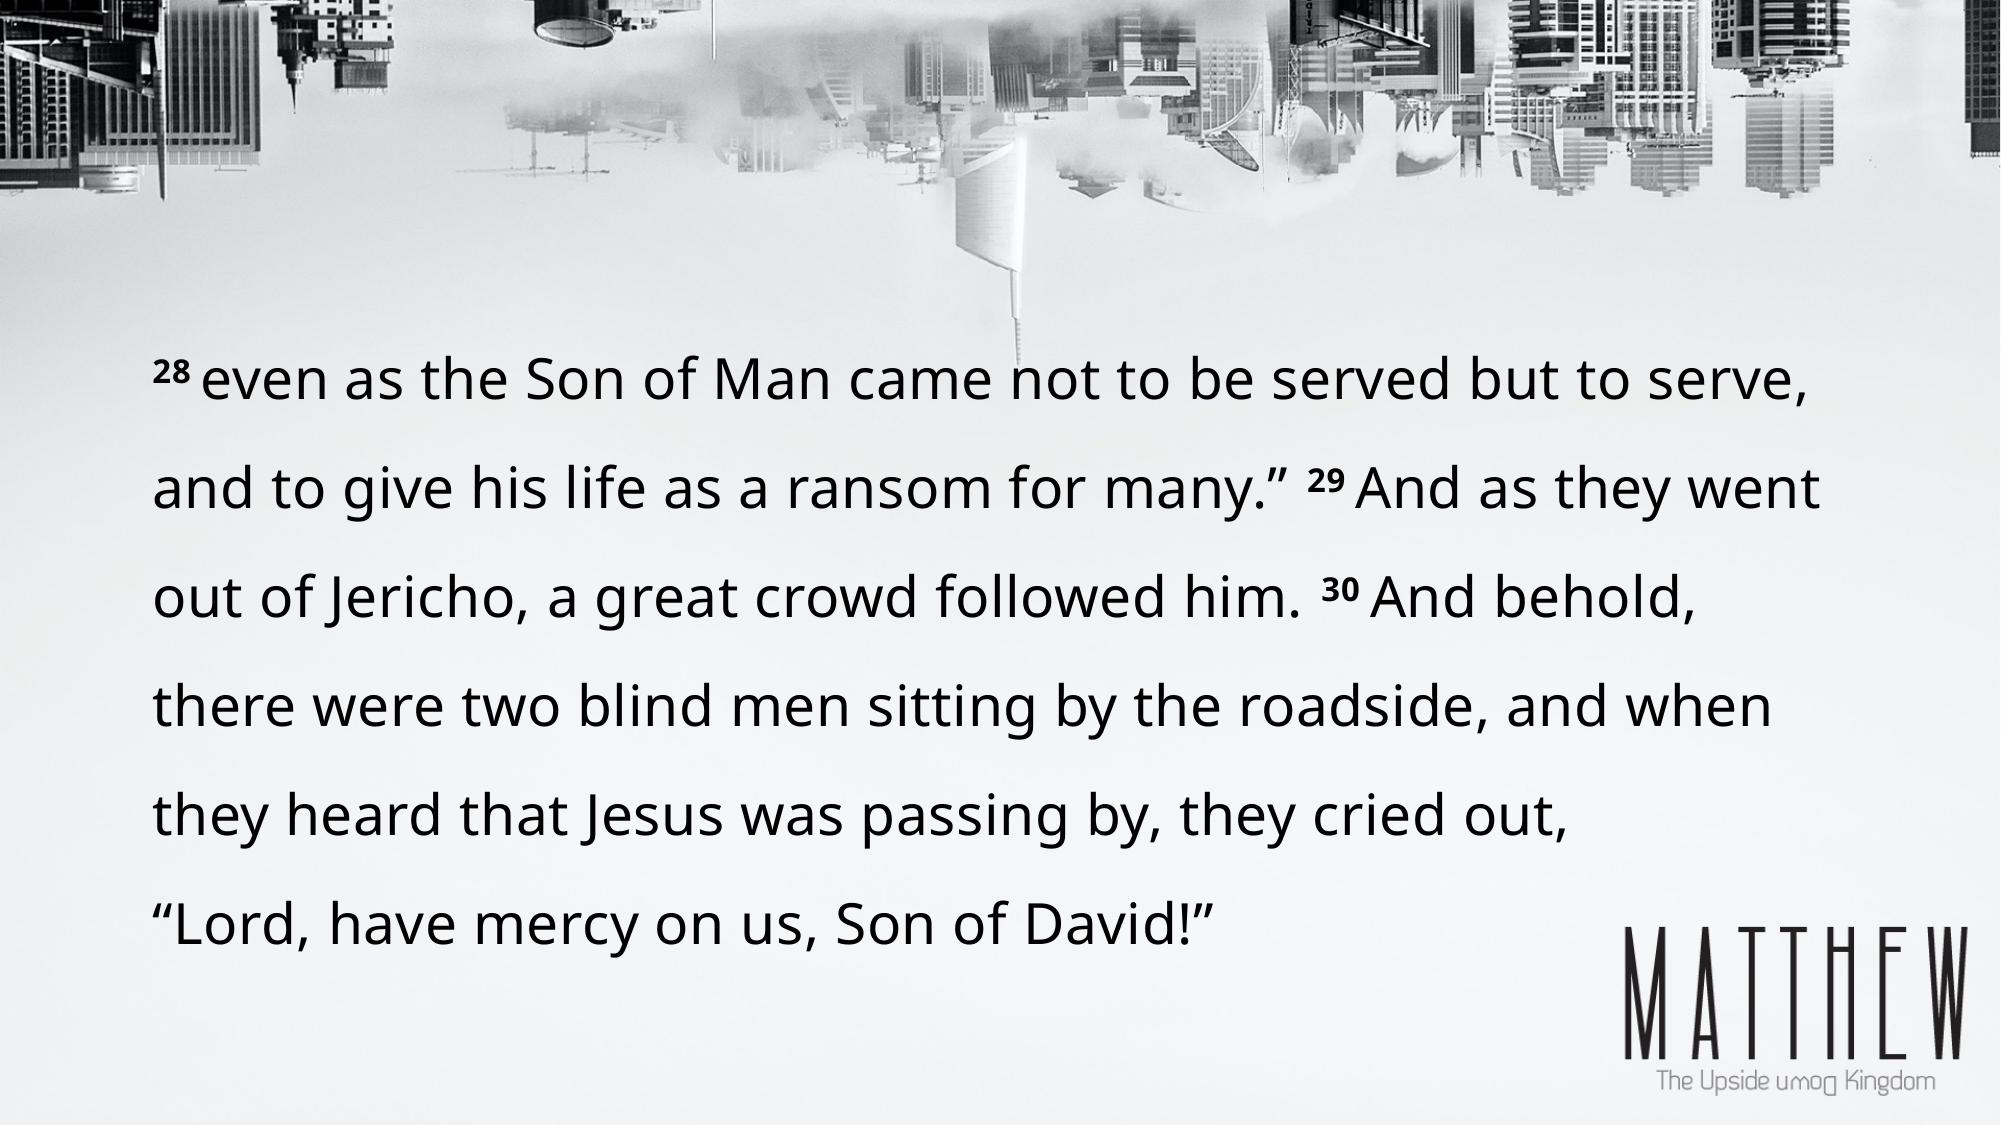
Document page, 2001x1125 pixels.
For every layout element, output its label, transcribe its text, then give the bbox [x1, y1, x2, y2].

picture [0, 0, 2001, 1125]
list 28 even as the Son of Man came not to be served but to serve, and to give his life as a ransom for many.” 29 And as they went out of Jericho, a great crowd followed him. 30 And behold, there were two blind men sitting by the roadside, and when they heard that Jesus was passing by, they cried out, “Lord, have mercy on us, Son of David!” [137, 294, 1863, 1080]
